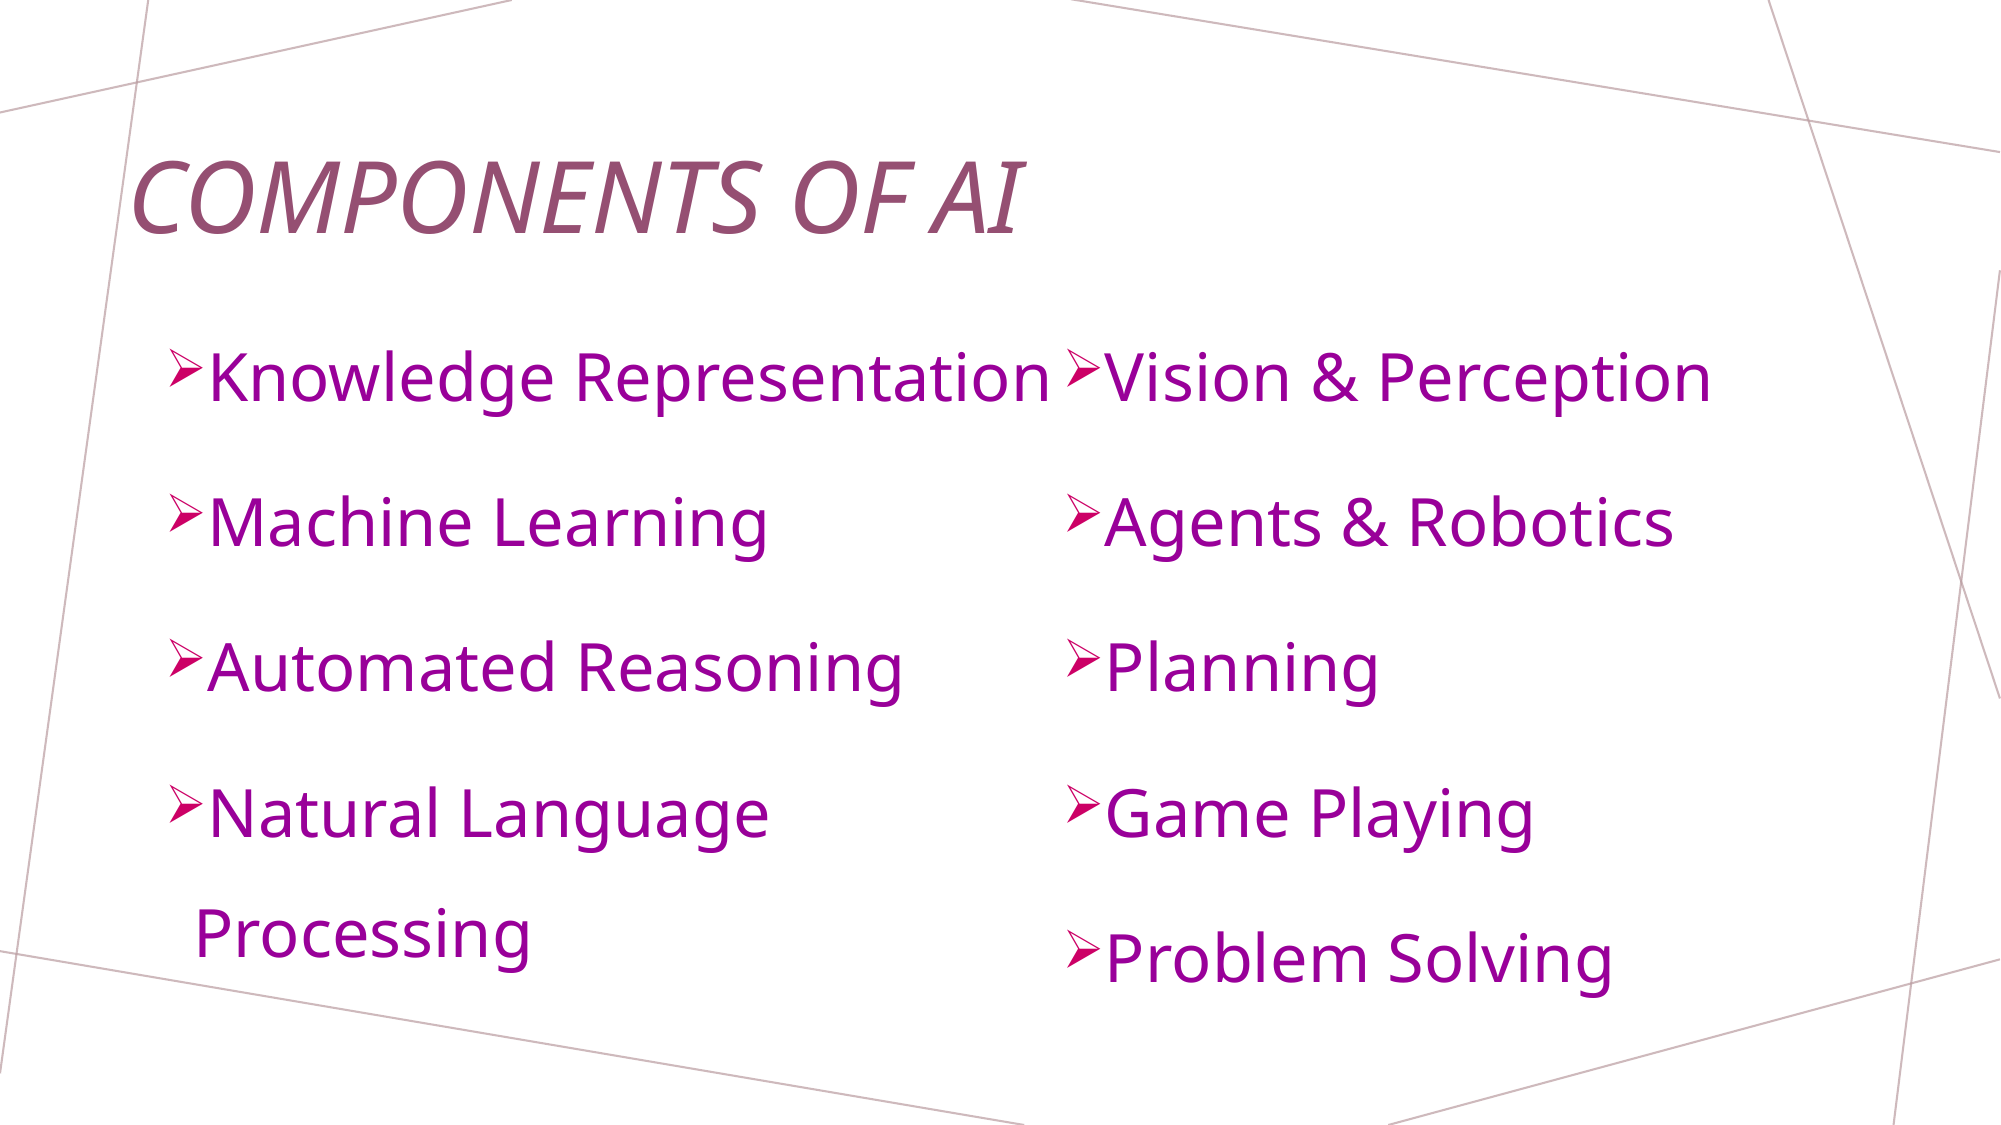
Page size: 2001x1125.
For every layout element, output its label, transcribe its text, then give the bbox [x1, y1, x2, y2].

title Components of AI [112, 87, 1813, 315]
list Knowledge Representation Machine Learning Automated Reasoning Natural Language Processing Vision & Perception Agents & Robotics Planning Game Playing Problem Solving [150, 287, 1975, 1075]
